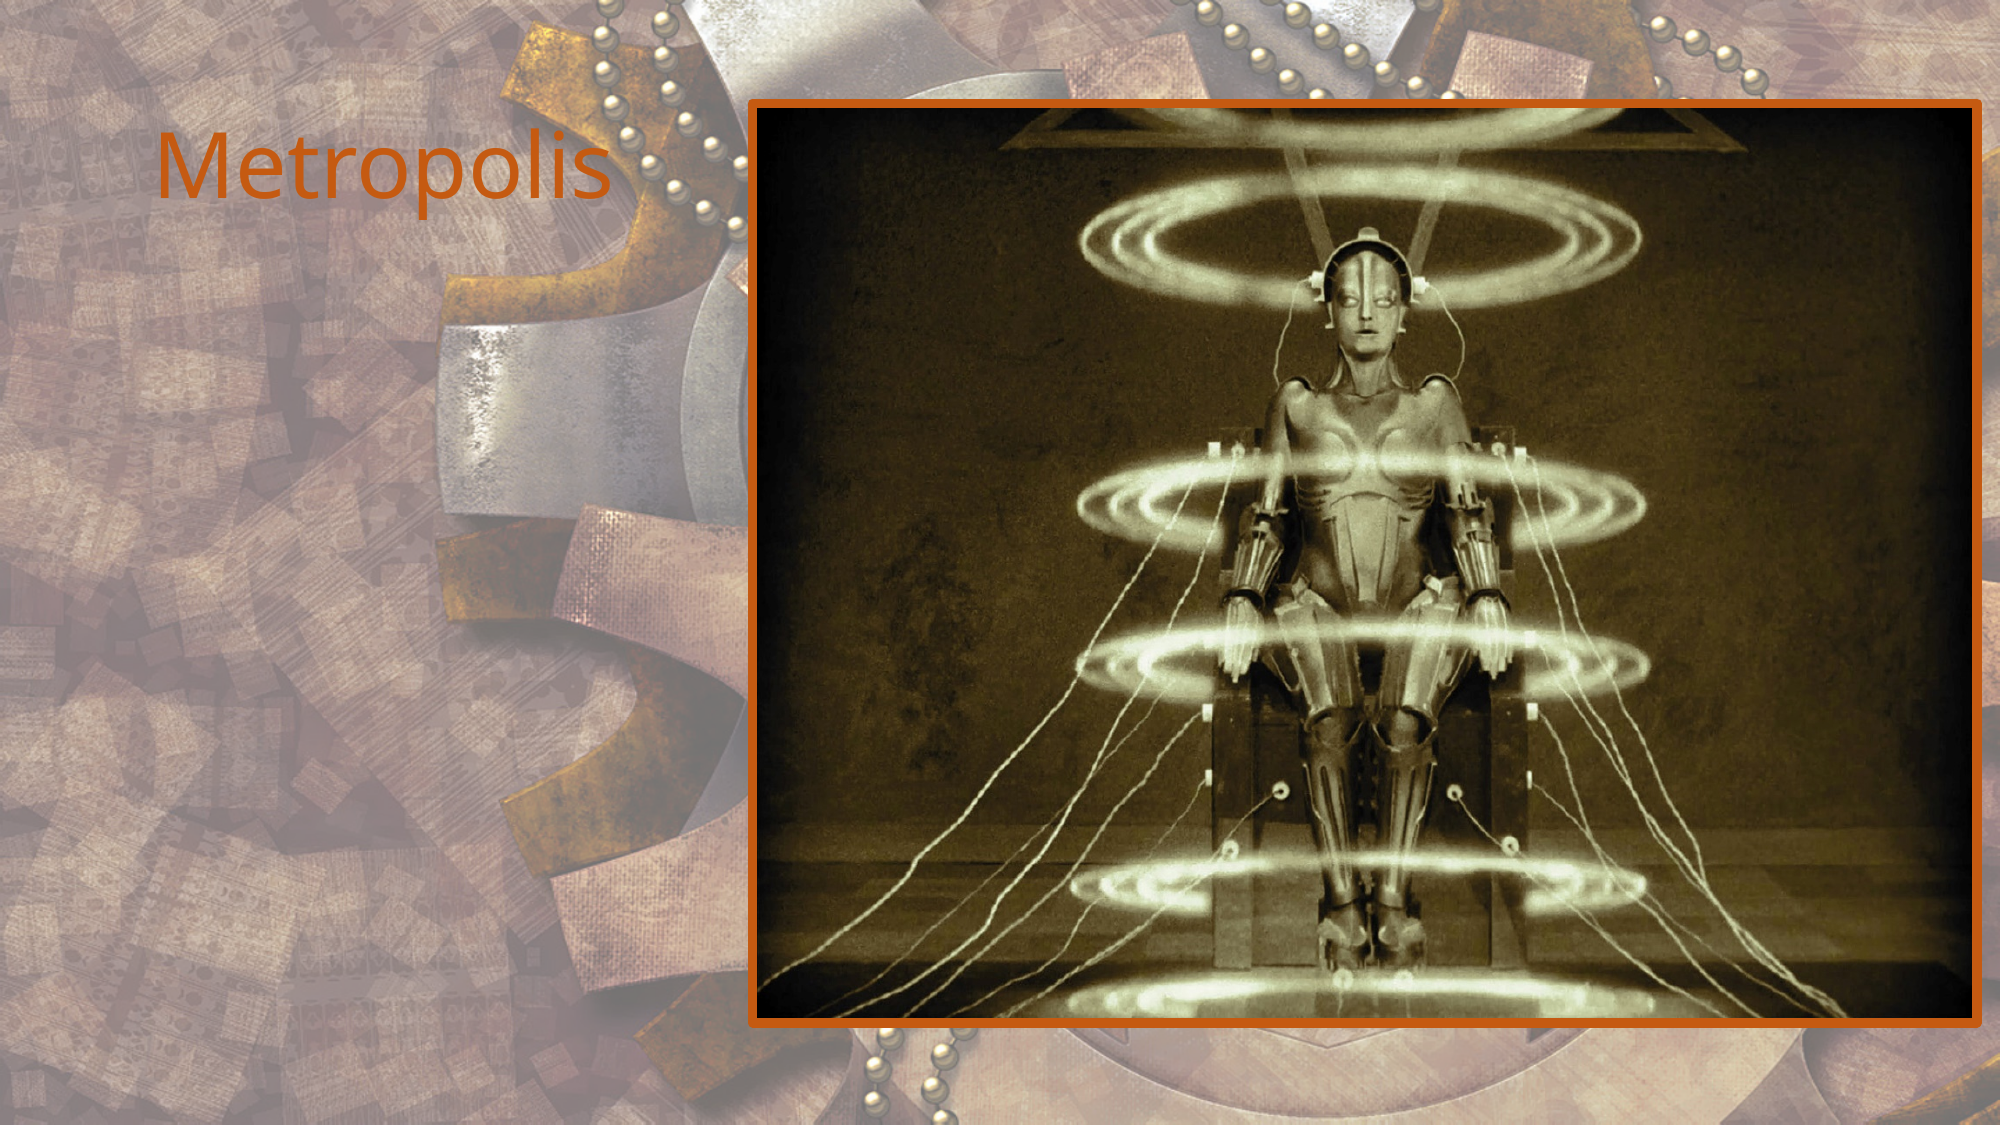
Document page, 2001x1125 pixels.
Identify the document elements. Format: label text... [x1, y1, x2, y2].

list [757, 107, 1973, 1019]
title Metropolis [137, 59, 1863, 278]
